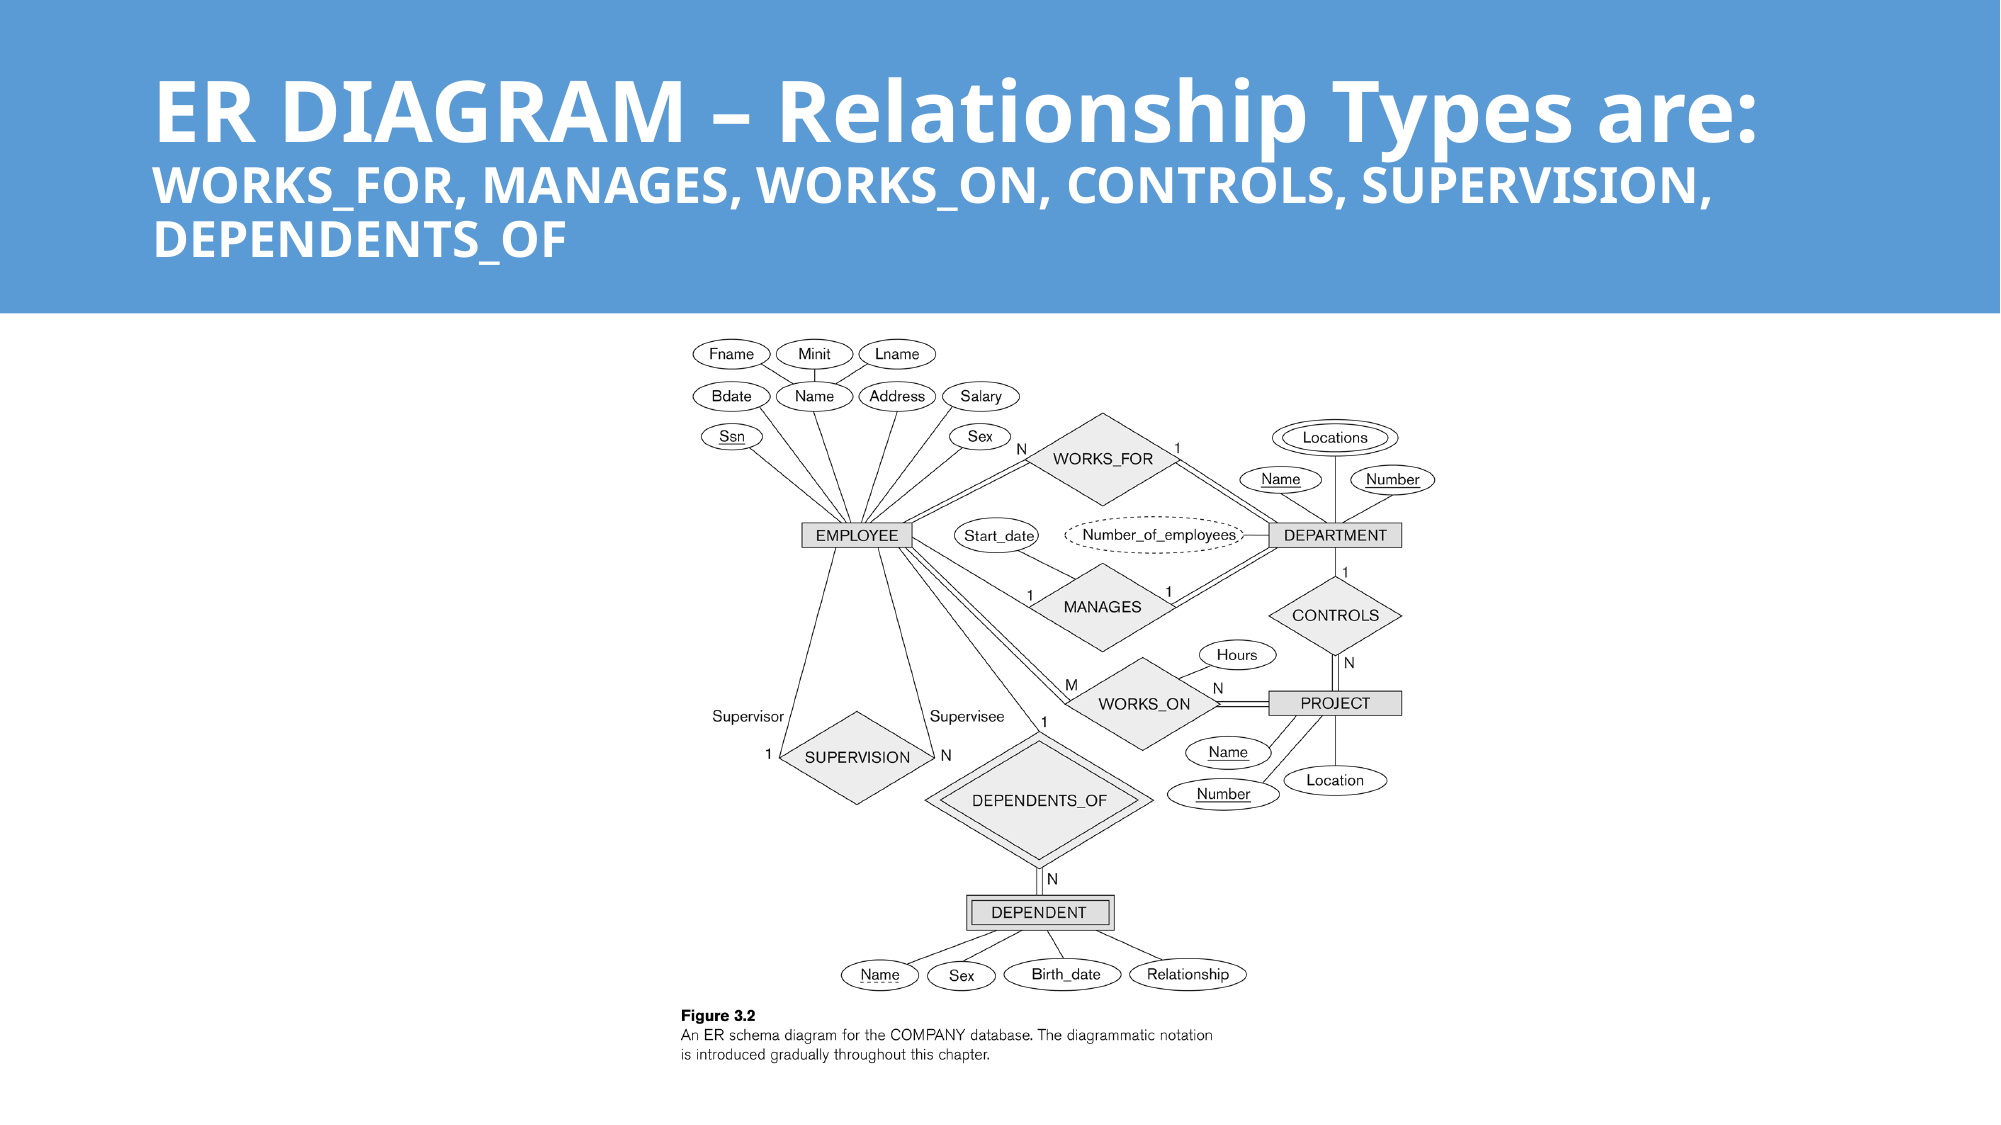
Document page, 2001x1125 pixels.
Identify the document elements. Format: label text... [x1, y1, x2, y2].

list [681, 337, 1437, 1066]
title ER DIAGRAM – Relationship Types are: WORKS_FOR, MANAGES, WORKS_ON, CONTROLS, SUPERVISION, DEPENDENTS_OF [137, 59, 1863, 278]
text_box [0, 0, 2000, 314]
